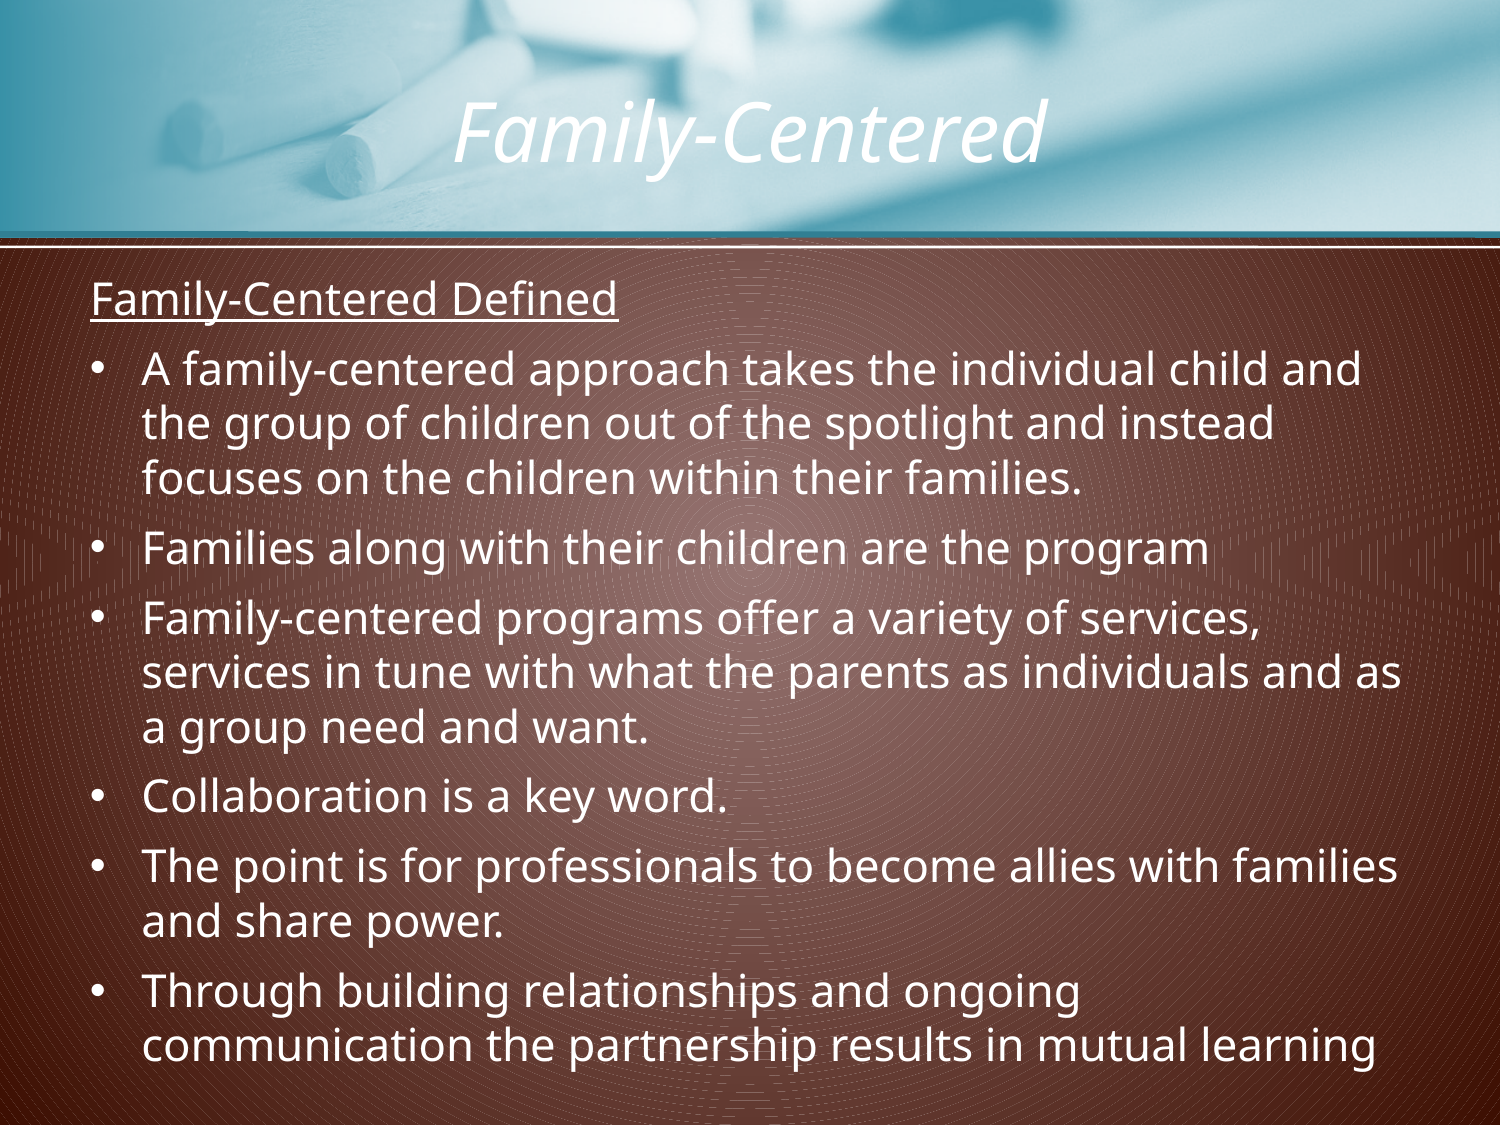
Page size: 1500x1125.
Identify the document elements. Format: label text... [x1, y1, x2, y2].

list Family-Centered Defined A family-centered approach takes the individual child and the group of children out of the spotlight and instead focuses on the children within their families. Families along with their children are the program Family-centered programs offer a variety of services, services in tune with what the parents as individuals and as a group need and want. Collaboration is a key word. The point is for professionals to become allies with families and share power. Through building relationships and ongoing communication the partnership results in mutual learning [75, 262, 1425, 1088]
title Family-Centered [75, 24, 1425, 233]
